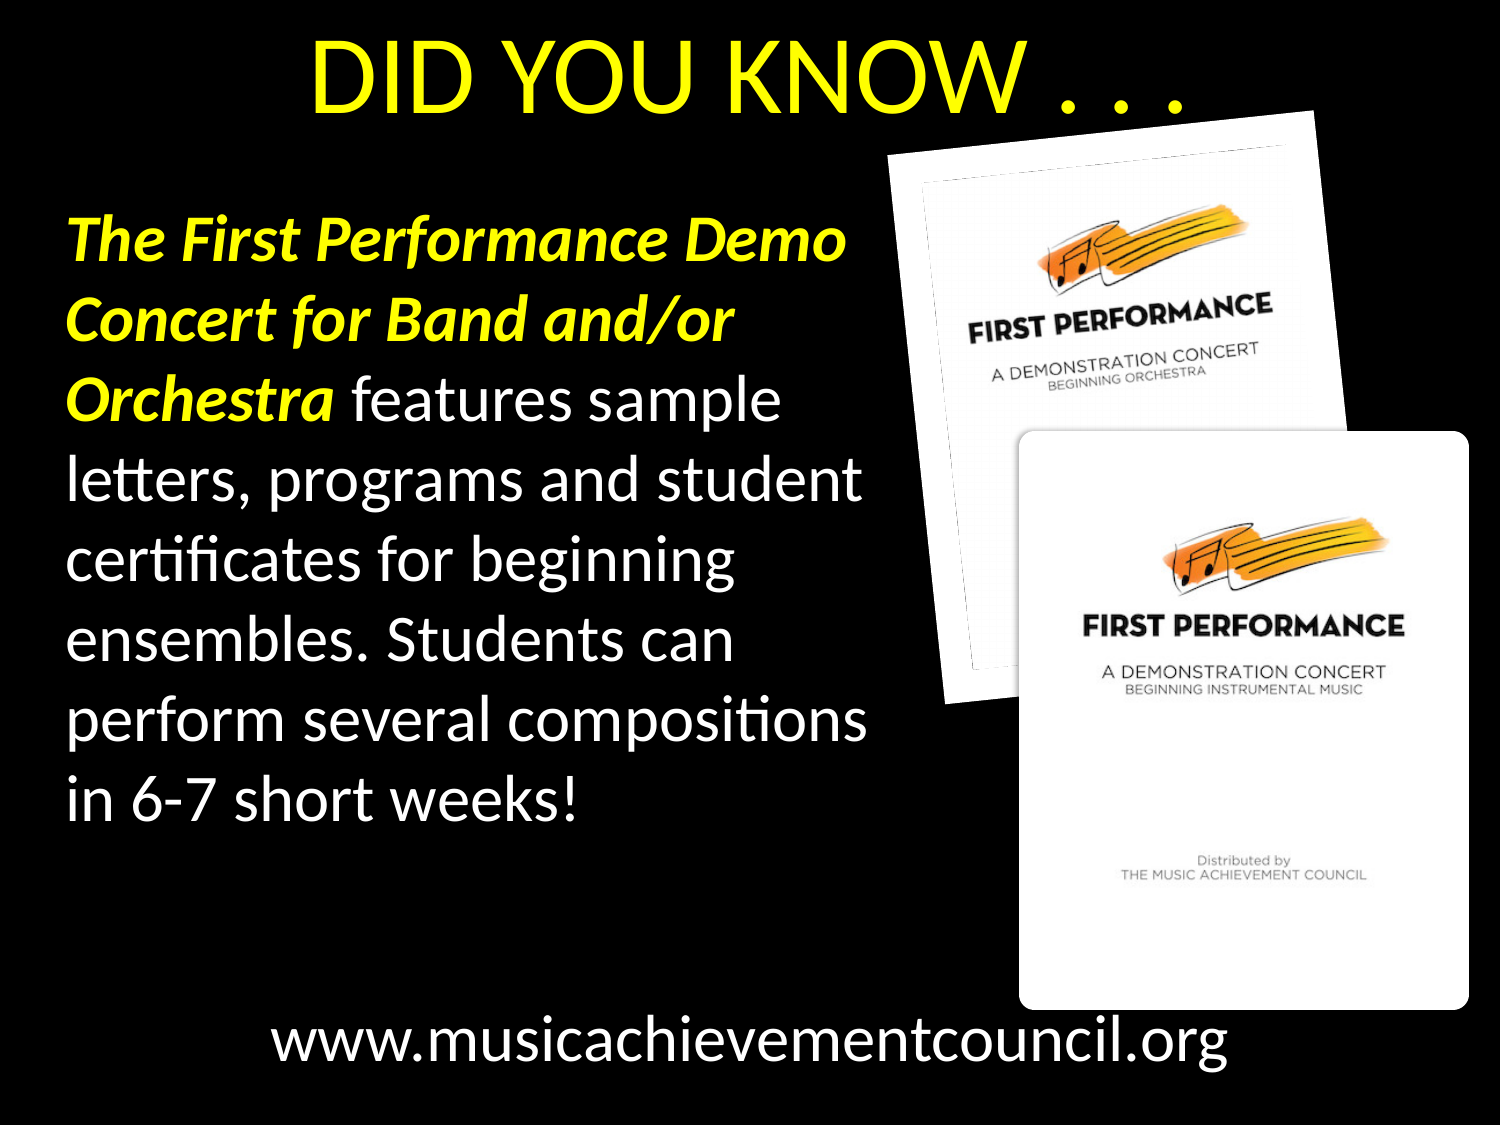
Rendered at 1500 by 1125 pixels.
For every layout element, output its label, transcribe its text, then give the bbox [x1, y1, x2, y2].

text_box www.musicachievementcouncil.org [0, 987, 1500, 1083]
picture [922, 145, 1438, 979]
text_box The First Performance Demo Concert for Band and/or Orchestra features sample letters, programs and student certificates for beginning ensembles. Students can perform several compositions in 6-7 short weeks! [50, 187, 913, 1013]
title DID YOU KNOW . . . [0, 0, 1500, 163]
